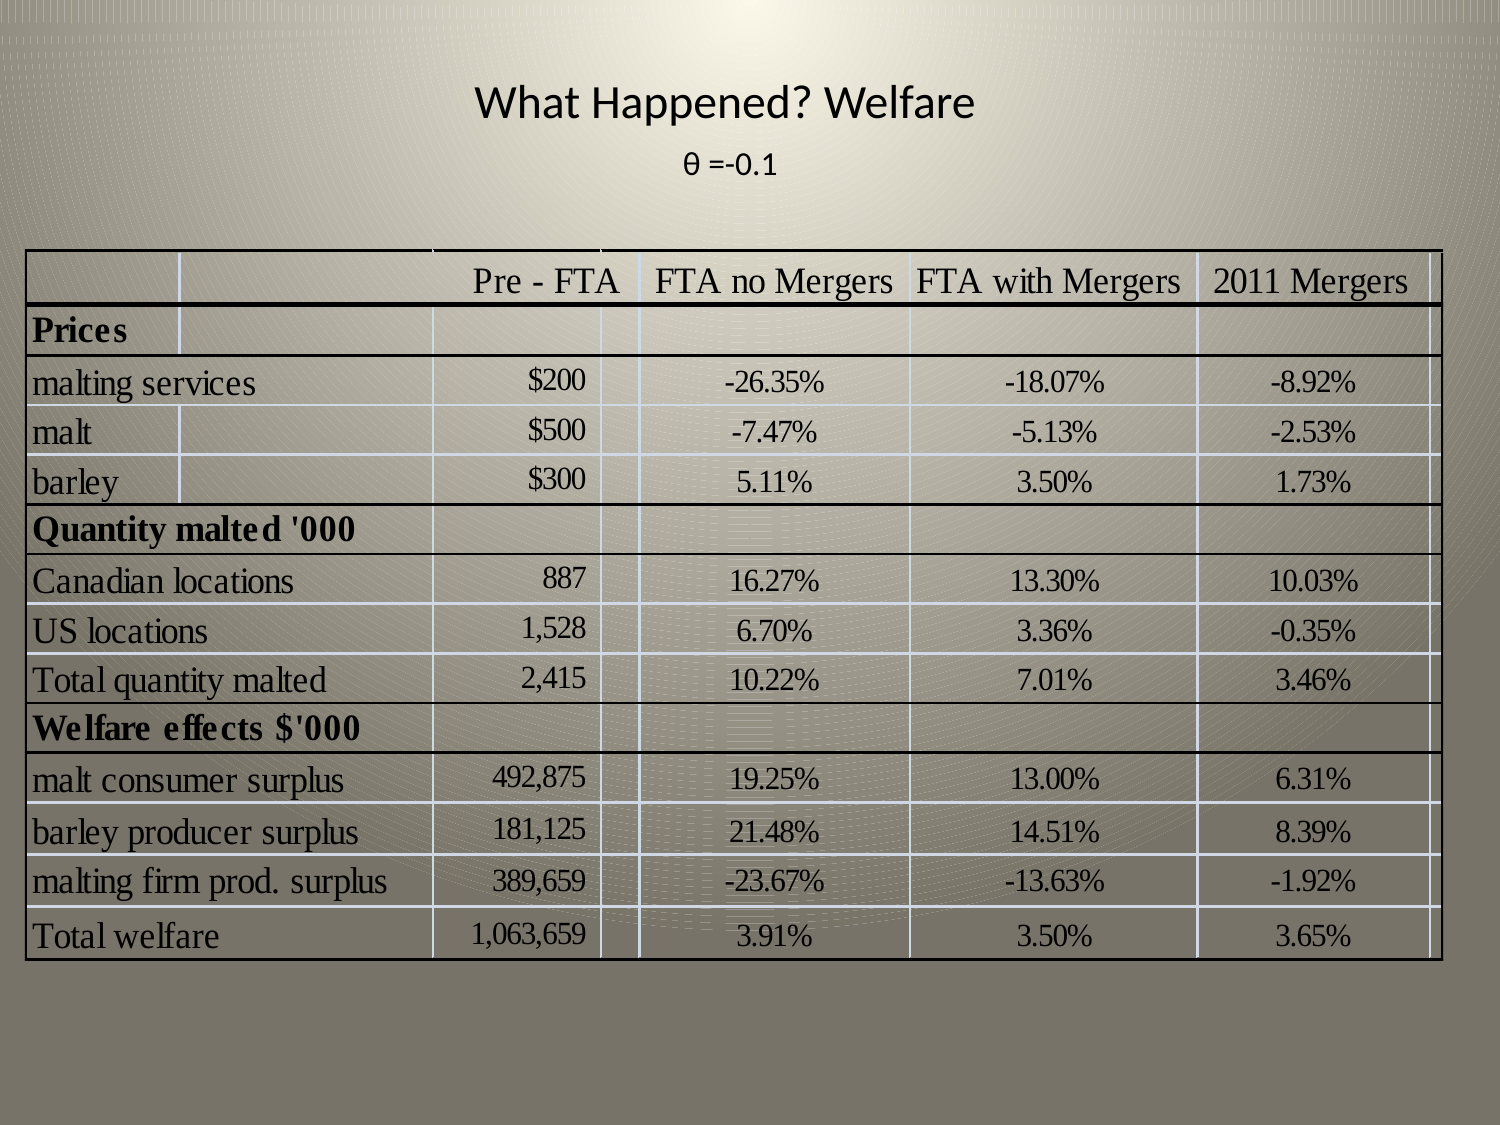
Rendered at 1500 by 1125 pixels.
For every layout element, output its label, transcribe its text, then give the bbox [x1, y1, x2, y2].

picture [24, 249, 1446, 963]
title What Happened? Welfare θ =-0.1 [50, 62, 1400, 248]
